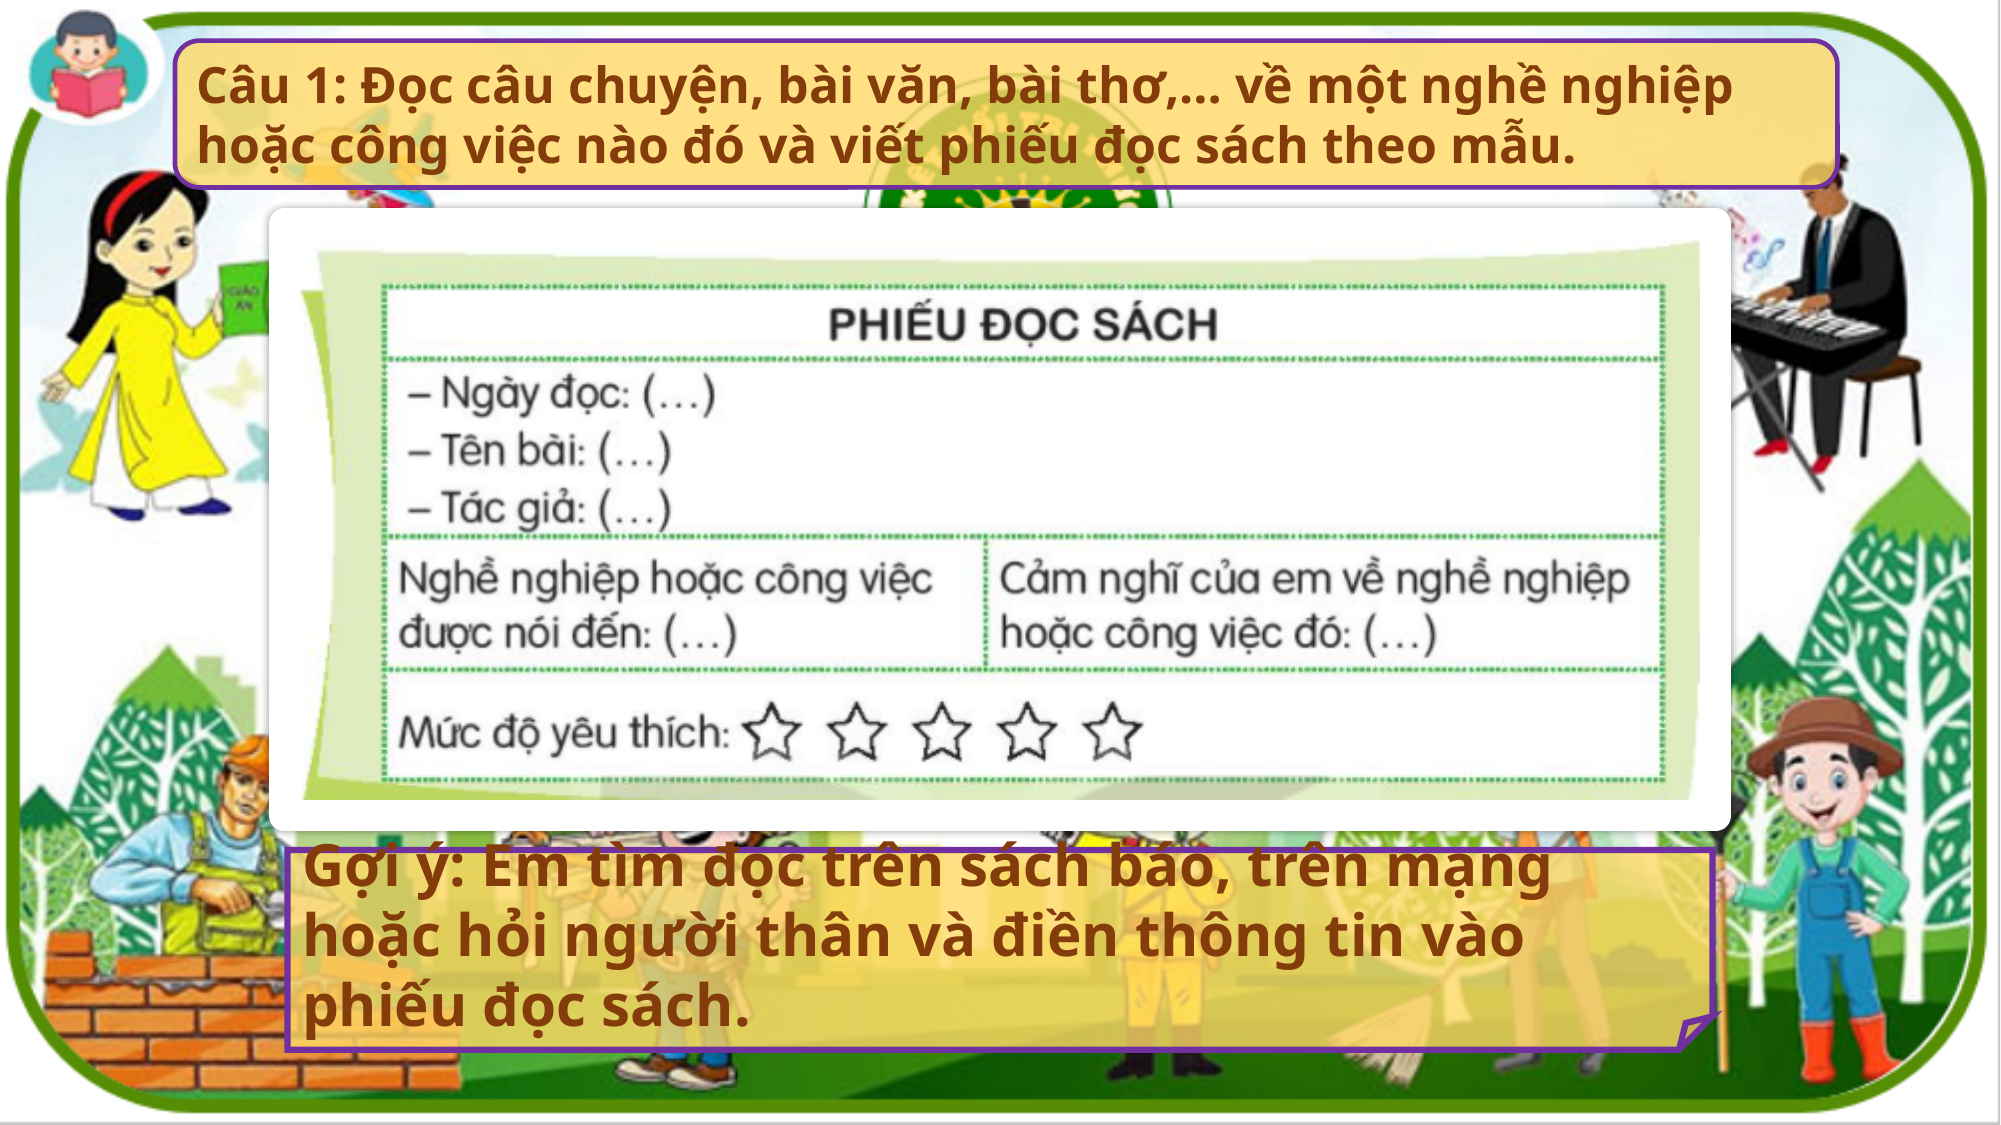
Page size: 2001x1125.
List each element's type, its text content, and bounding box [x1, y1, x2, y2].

picture [0, 0, 2001, 1125]
text_box Câu 1: Đọc câu chuyện, bài văn, bài thơ,… về một nghề nghiệp hoặc công việc nào đó và viết phiếu đọc sách theo mẫu. [173, 39, 1839, 189]
text_box Gợi ý: Em tìm đọc trên sách báo, trên mạng hoặc hỏi người thân và điền thông tin vào phiếu đọc sách. [286, 848, 1716, 1051]
